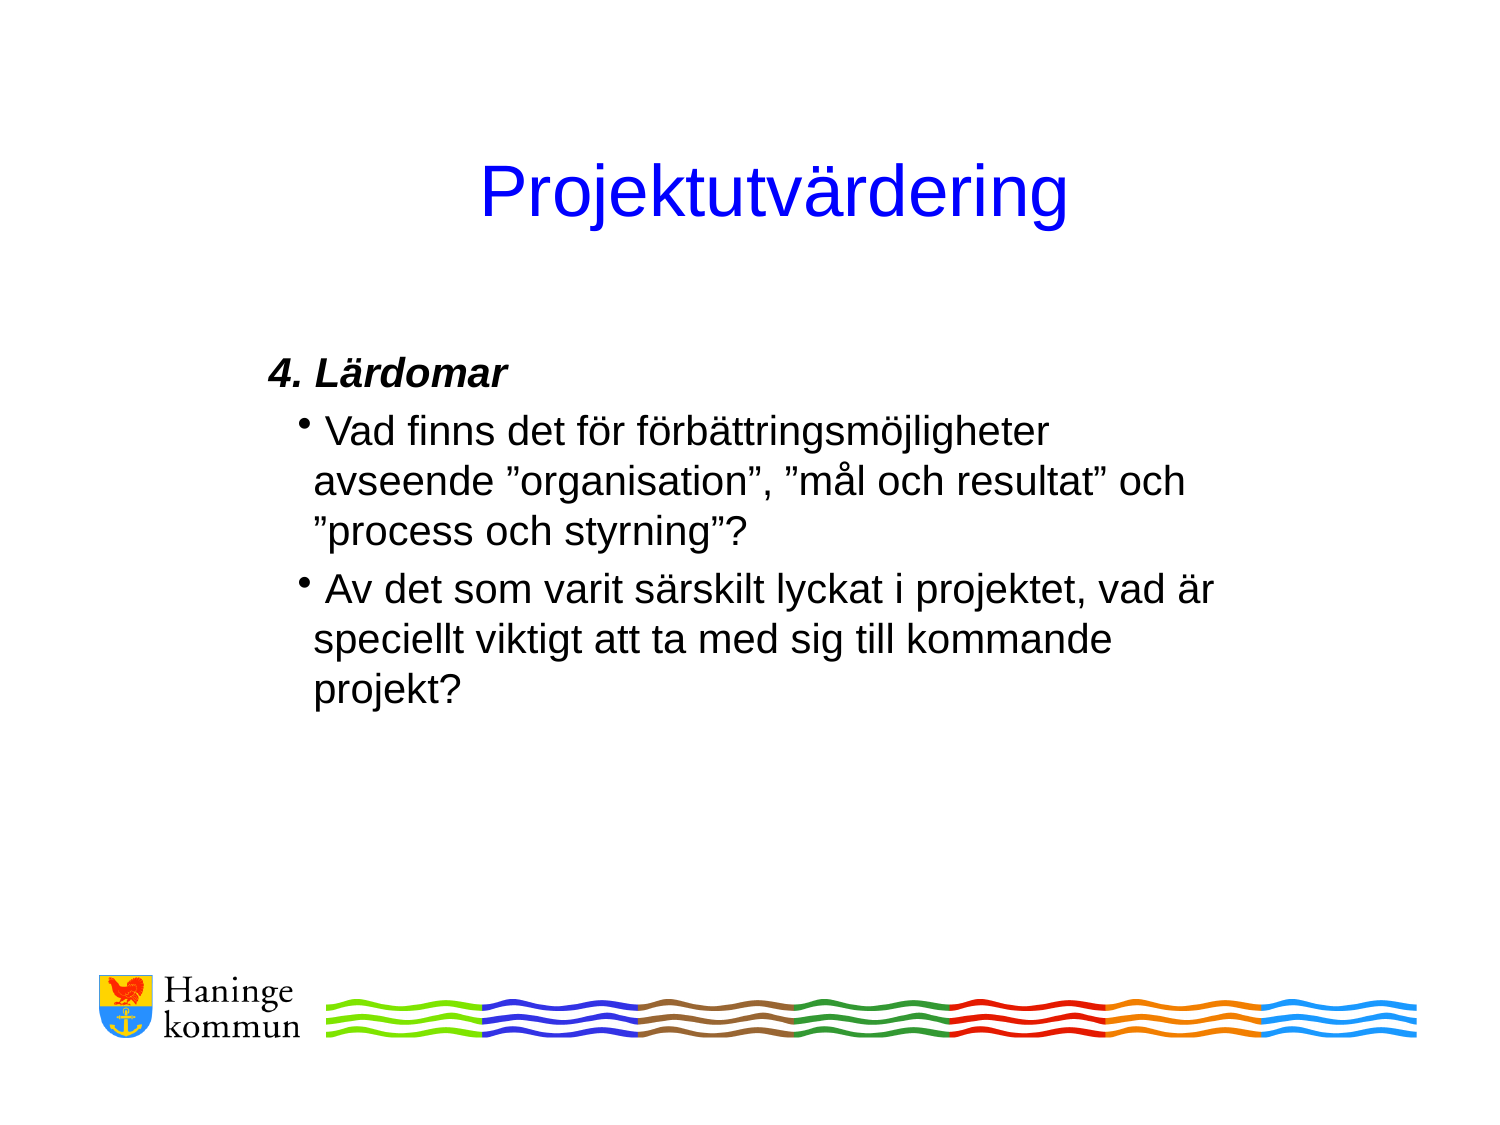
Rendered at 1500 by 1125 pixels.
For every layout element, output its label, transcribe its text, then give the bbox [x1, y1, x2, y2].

text_box Projektutvärdering [137, 137, 1413, 238]
text_box 4. Lärdomar Vad finns det för förbättringsmöjligheter avseende ”organisation”, ”mål och resultat” och ”process och styrning”? Av det som varit särskilt lyckat i projektet, vad är speciellt viktigt att ta med sig till kommande projekt? [253, 338, 1247, 811]
picture [99, 975, 300, 1038]
picture [326, 999, 1417, 1038]
